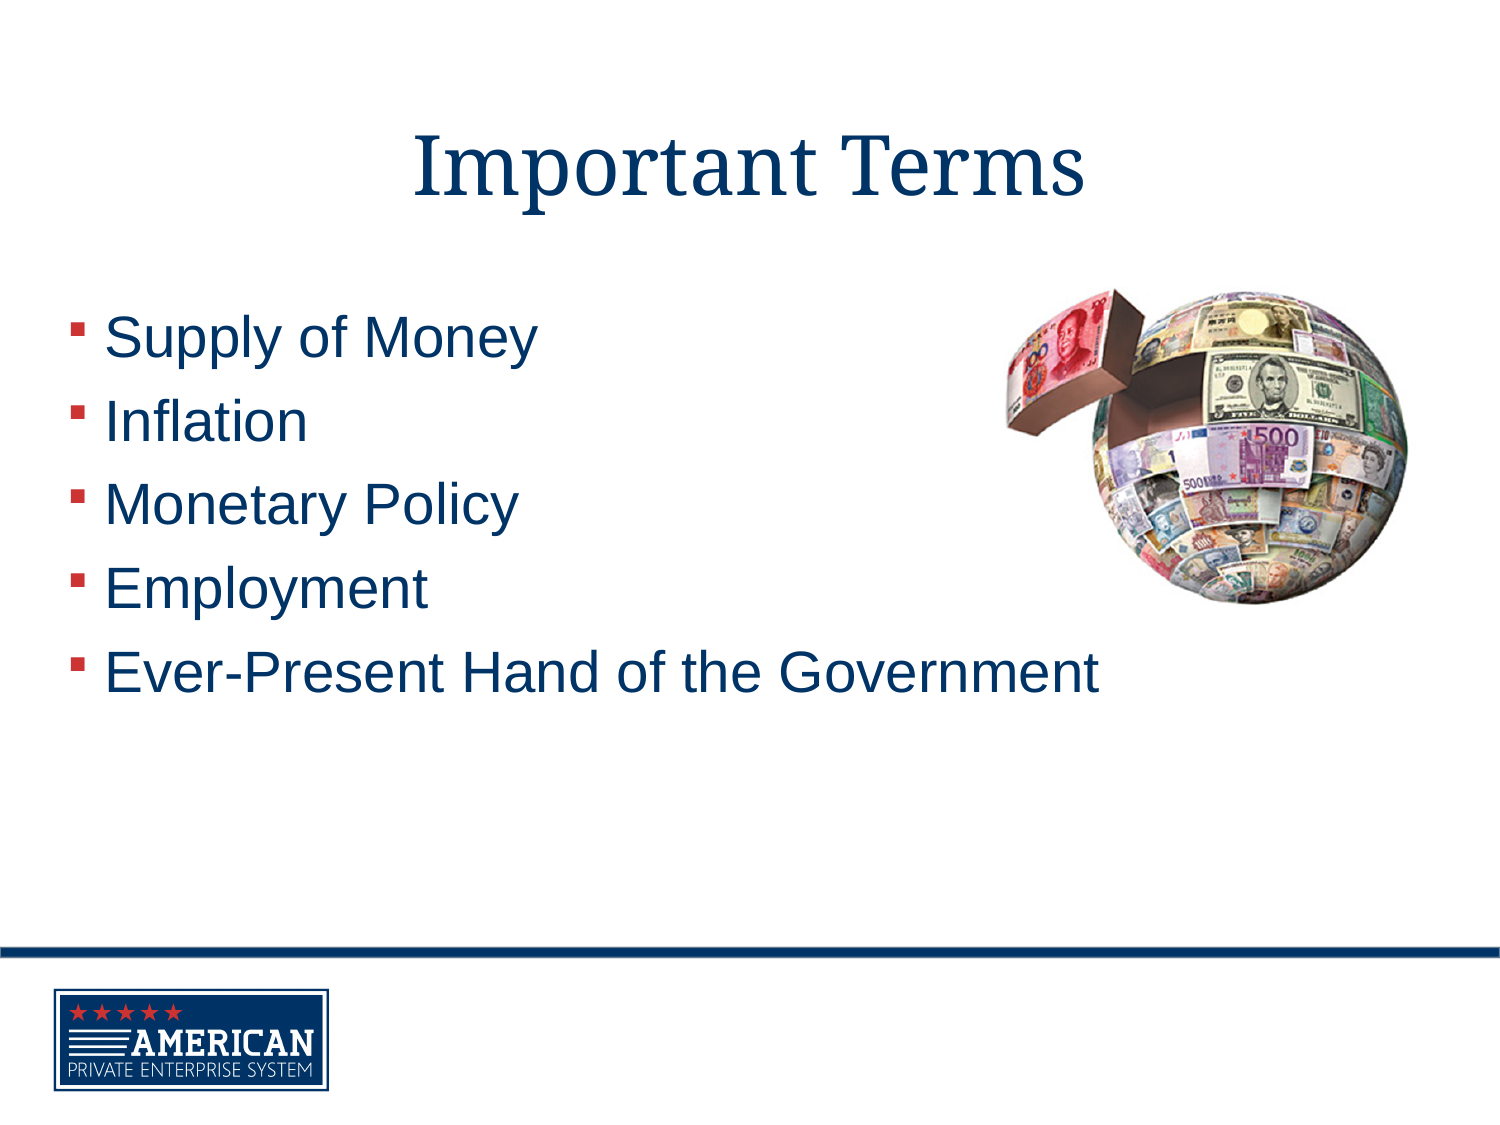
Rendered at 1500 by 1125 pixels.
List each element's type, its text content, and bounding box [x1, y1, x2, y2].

list Supply of Money Inflation Monetary Policy Employment Ever-Present Hand of the Government [52, 299, 1448, 926]
picture [43, 979, 336, 1100]
title Important Terms [52, 59, 1448, 278]
picture [1004, 235, 1417, 647]
